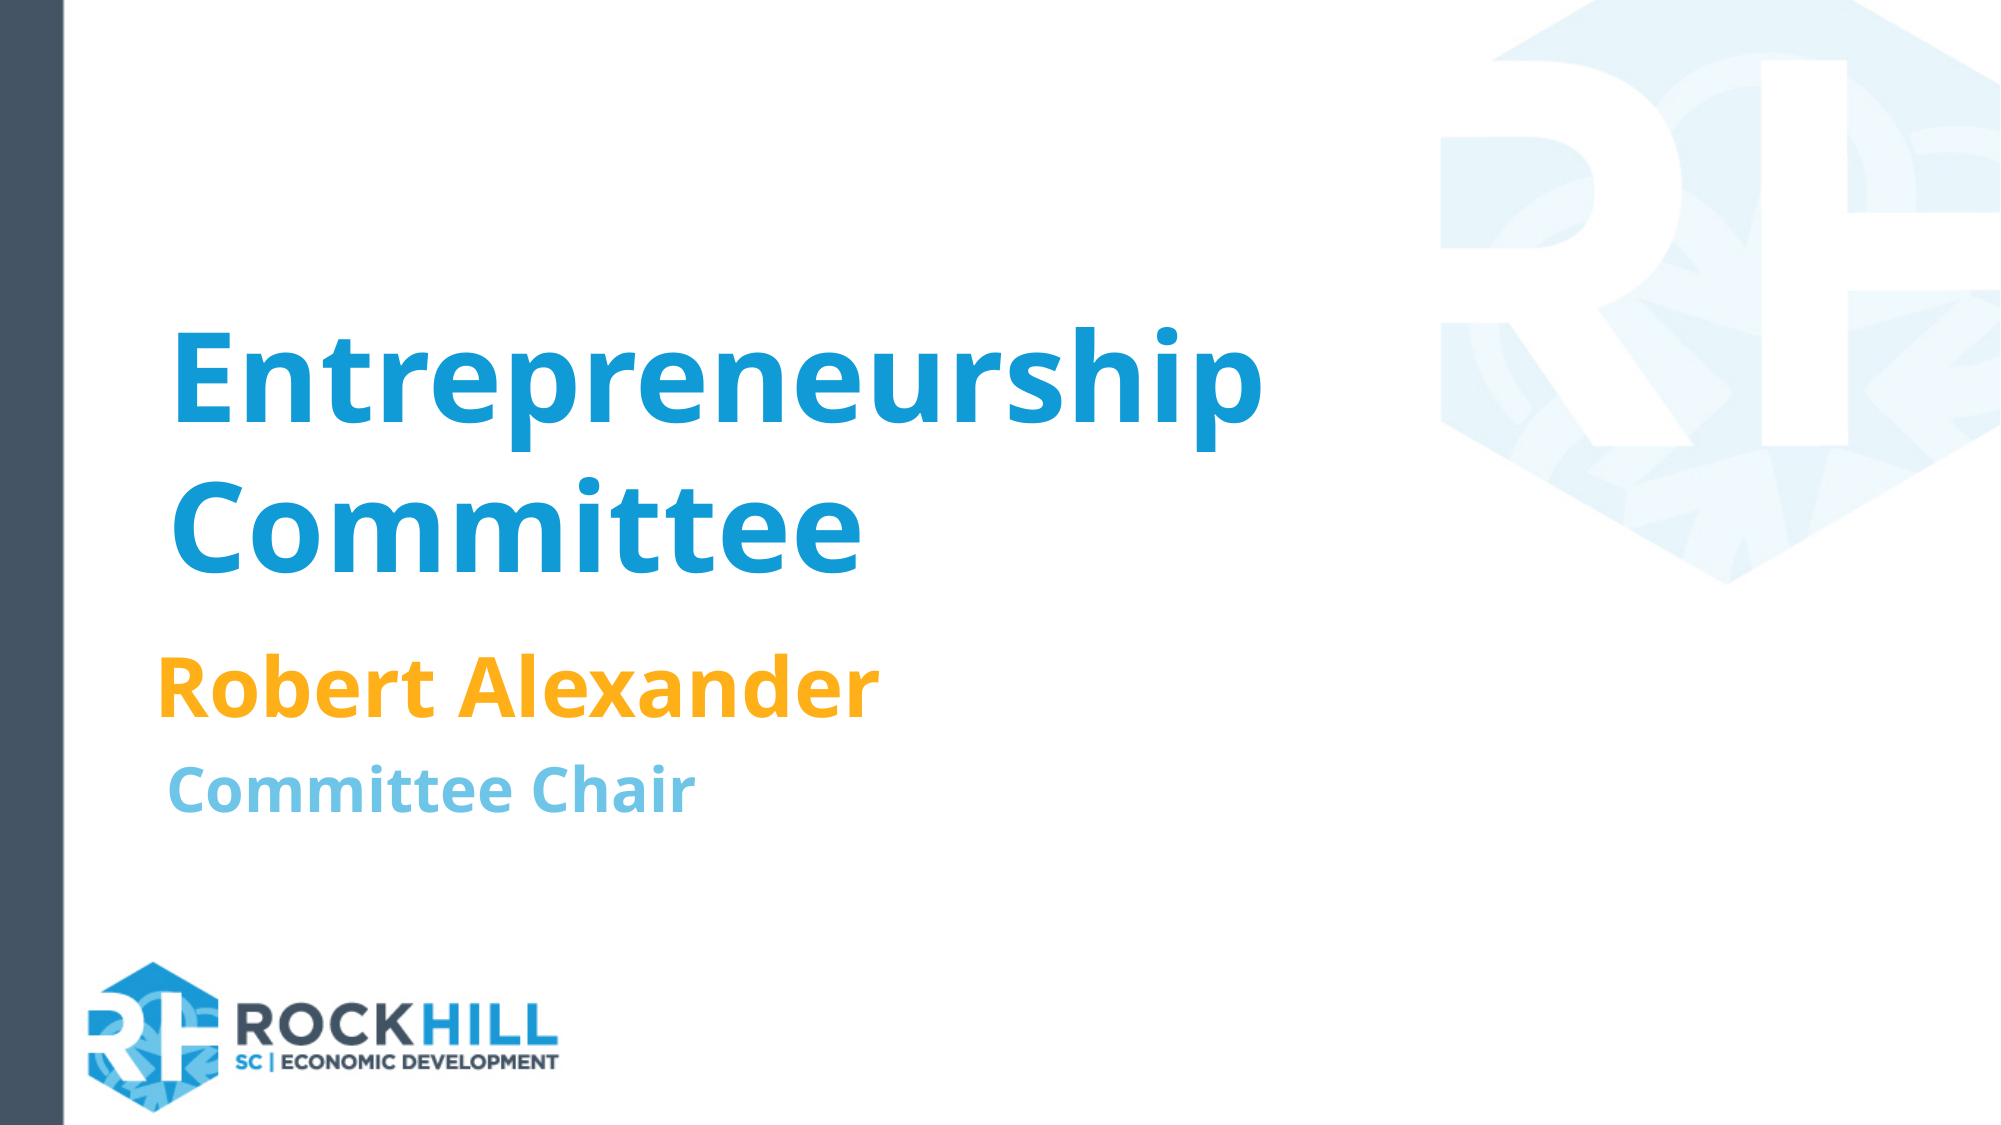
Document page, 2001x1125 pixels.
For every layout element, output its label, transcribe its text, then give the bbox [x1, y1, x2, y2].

text_box Entrepreneurship Committee [153, 290, 1696, 650]
text_box Committee Chair [151, 742, 712, 833]
text_box Robert Alexander [139, 626, 897, 742]
picture [0, 0, 2001, 1125]
